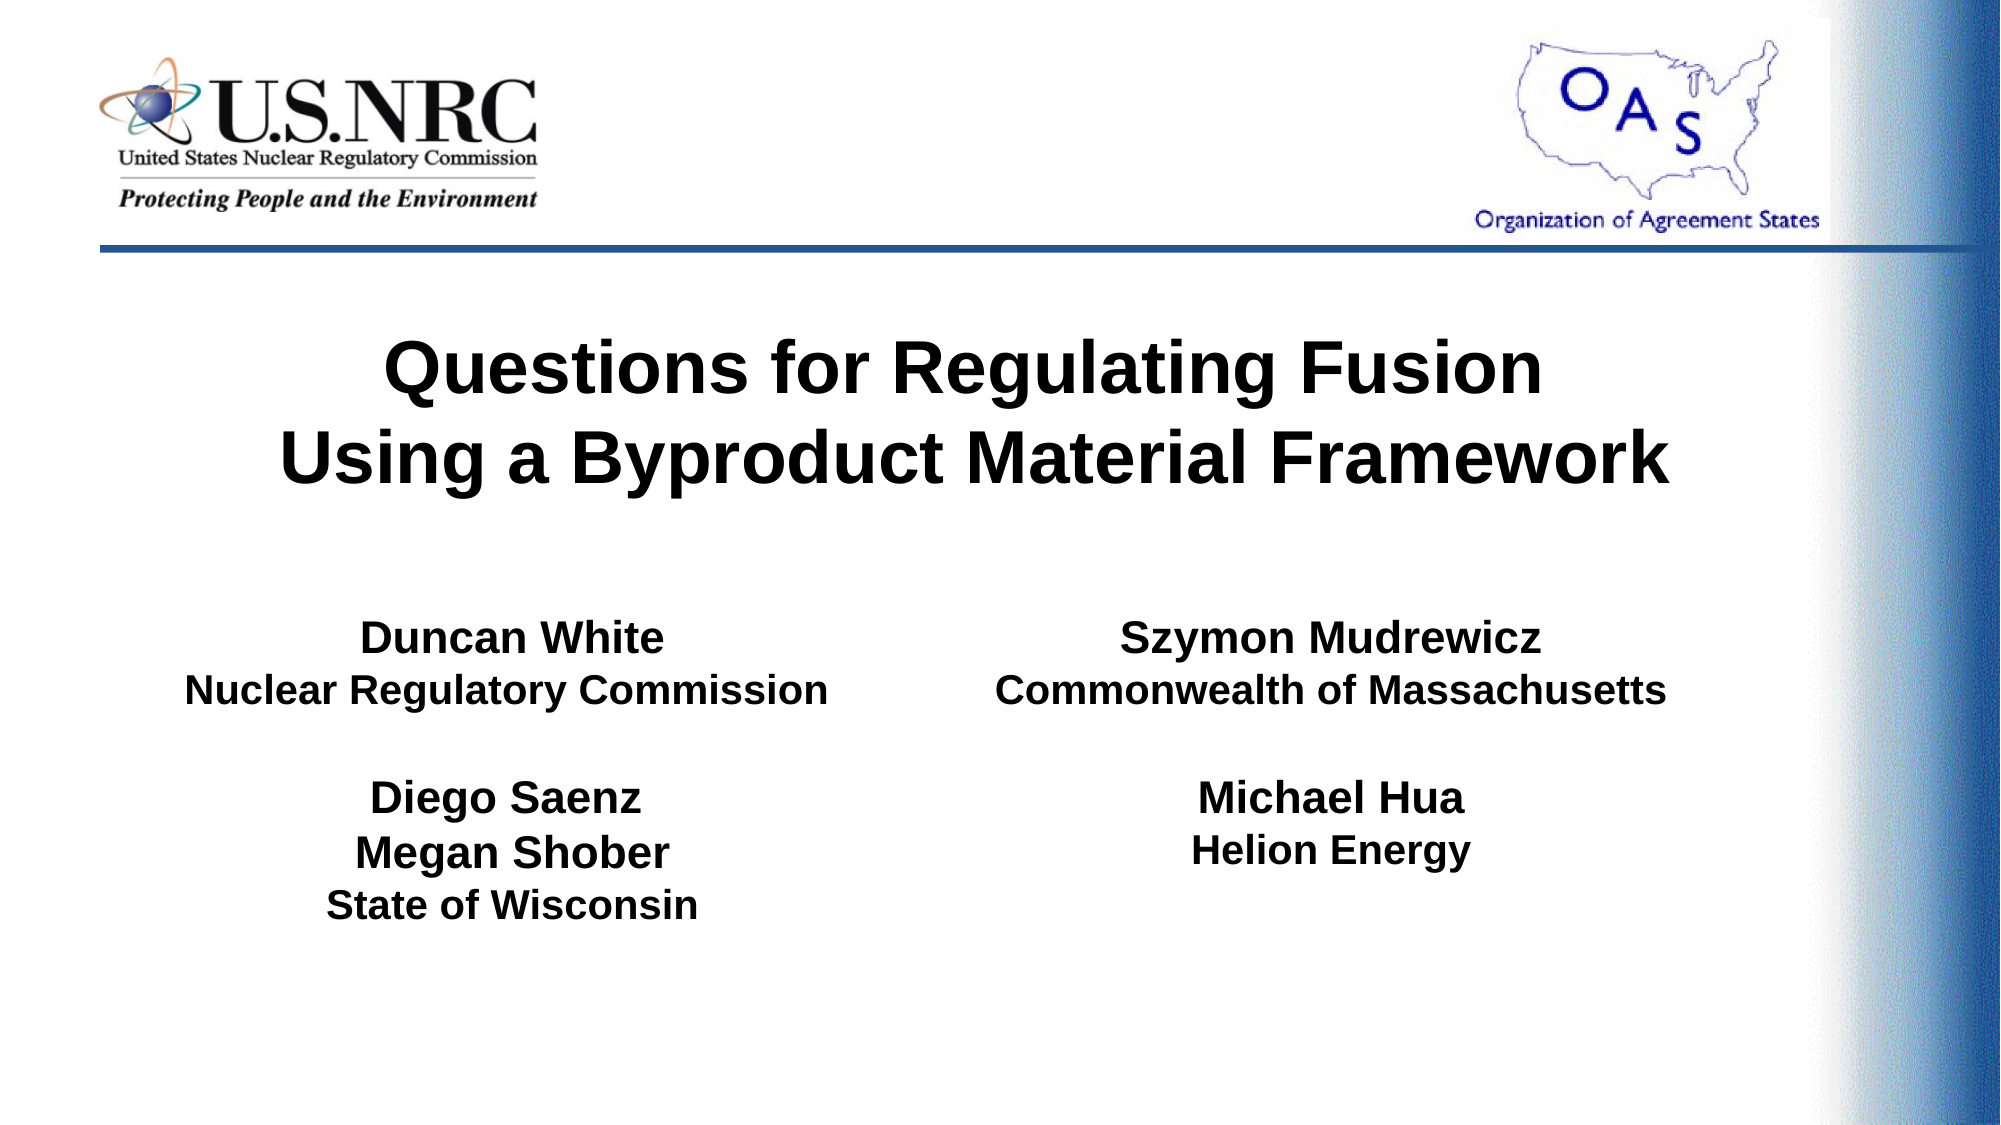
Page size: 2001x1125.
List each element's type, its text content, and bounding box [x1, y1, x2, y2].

title Questions for Regulating Fusion Using a Byproduct Material Framework [99, 282, 1782, 1050]
text_box Duncan White Nuclear Regulatory Commission Diego Saenz Megan Shober State of Wisconsin [150, 599, 875, 935]
text_box [100, 245, 1472, 253]
picture [1466, 0, 2000, 1125]
text_box Szymon Mudrewicz Commonwealth of Massachusetts Michael Hua Helion Energy [937, 600, 1725, 880]
picture [99, 57, 538, 213]
